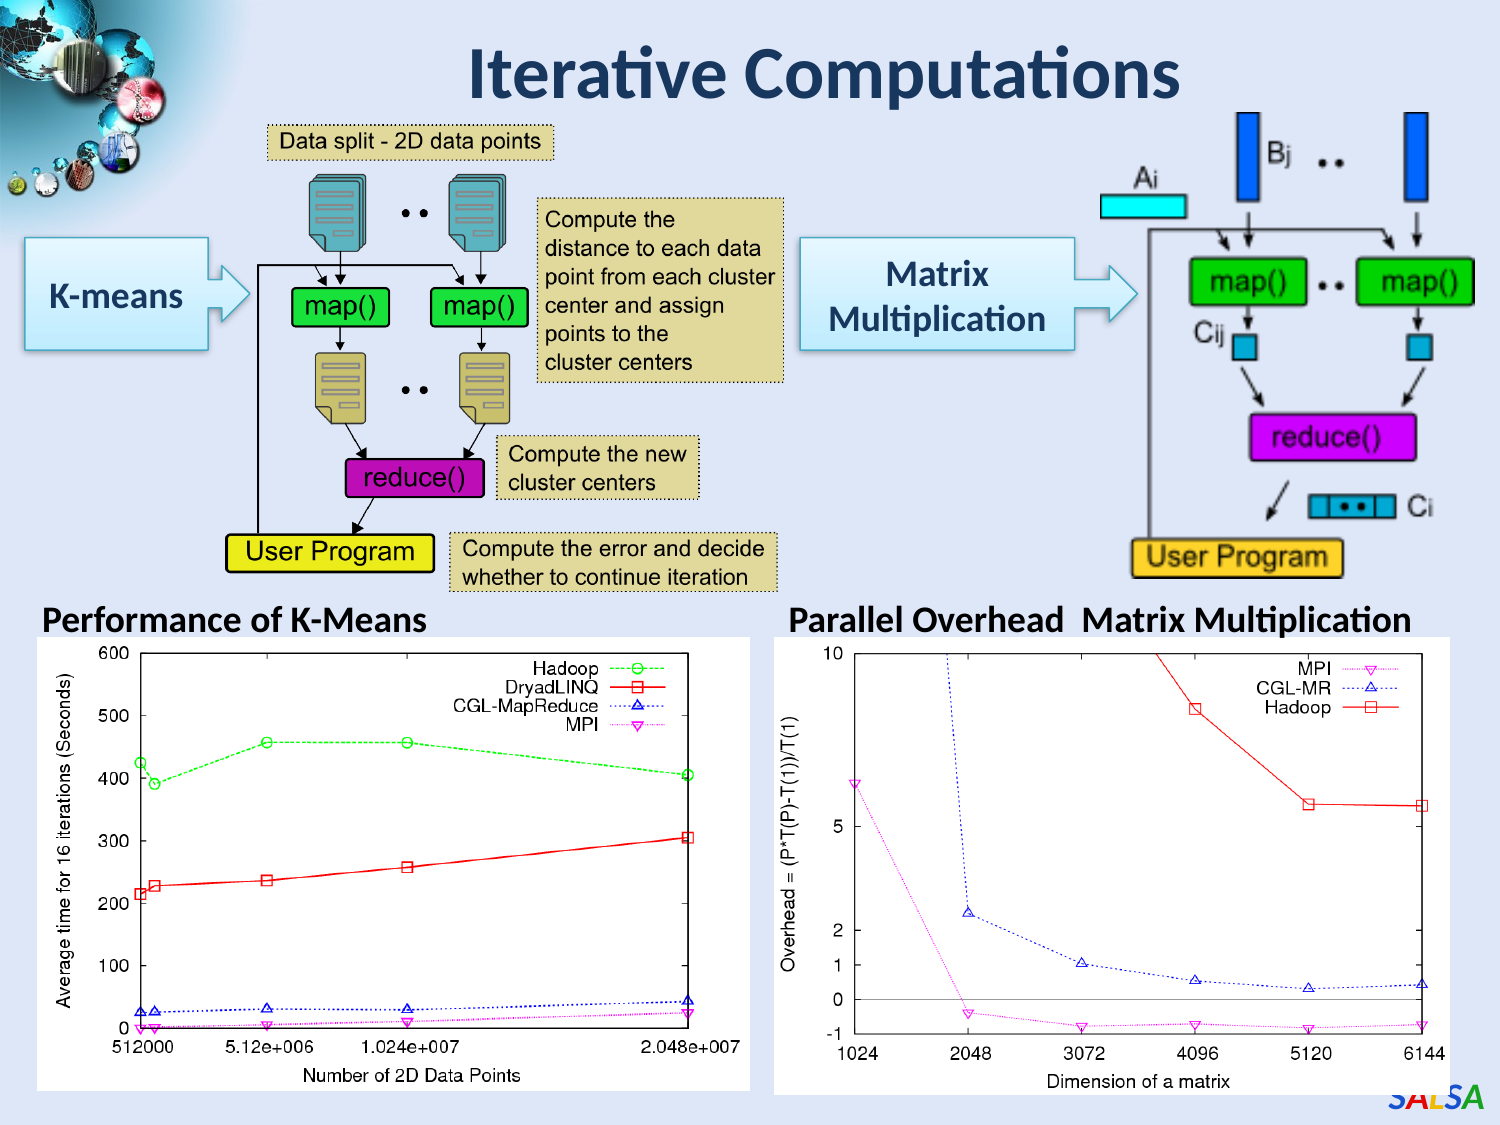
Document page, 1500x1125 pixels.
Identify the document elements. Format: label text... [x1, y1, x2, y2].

text_box K-means [24, 236, 219, 351]
picture [37, 637, 751, 1091]
text_box Parallel Overhead Matrix Multiplication [765, 587, 1428, 648]
picture [0, 0, 784, 592]
text_box Matrix Multiplication [799, 236, 1094, 351]
title Iterative Computations [150, 0, 1500, 138]
text_box Performance of K-Means [27, 587, 443, 648]
picture [774, 637, 1451, 1096]
picture [1099, 112, 1476, 580]
